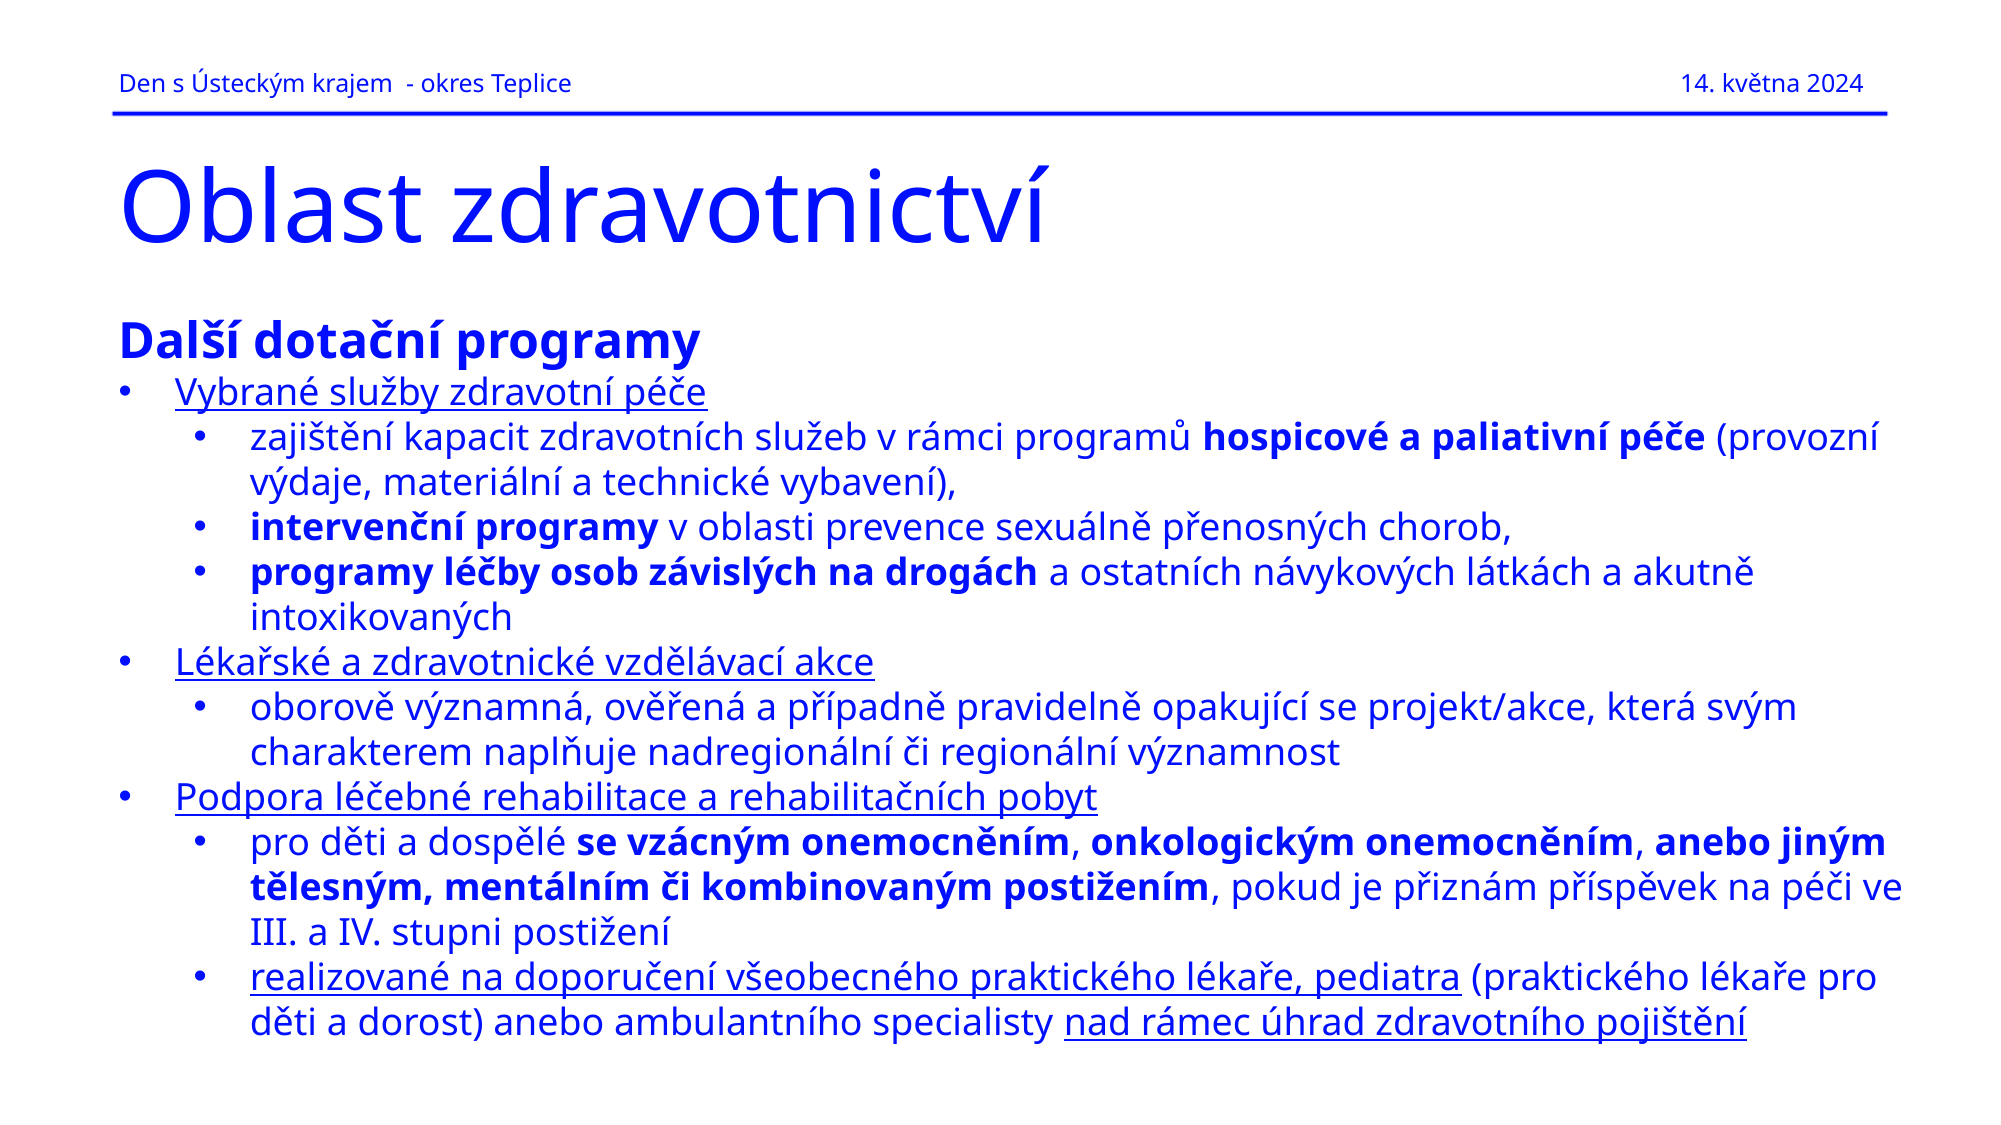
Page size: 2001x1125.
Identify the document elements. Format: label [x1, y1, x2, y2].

list [0, 0, 2000, 1125]
